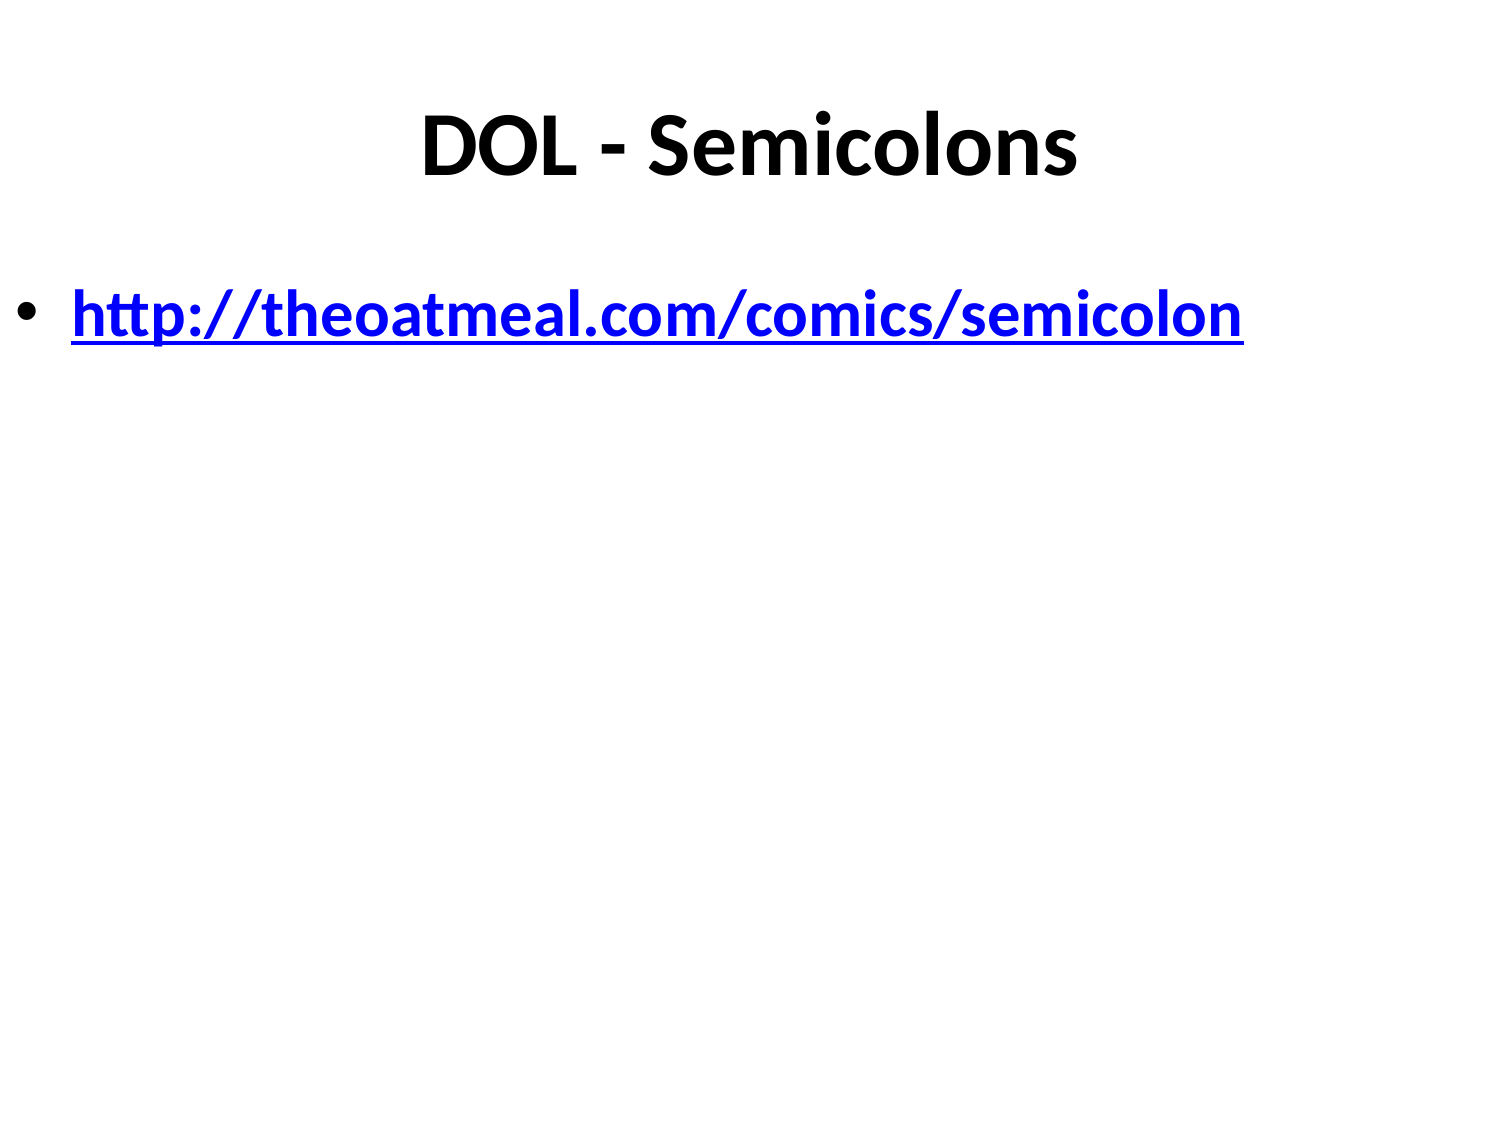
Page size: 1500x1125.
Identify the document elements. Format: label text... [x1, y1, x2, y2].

title DOL - Semicolons [75, 45, 1425, 233]
list http://theoatmeal.com/comics/semicolon [0, 262, 1425, 875]
